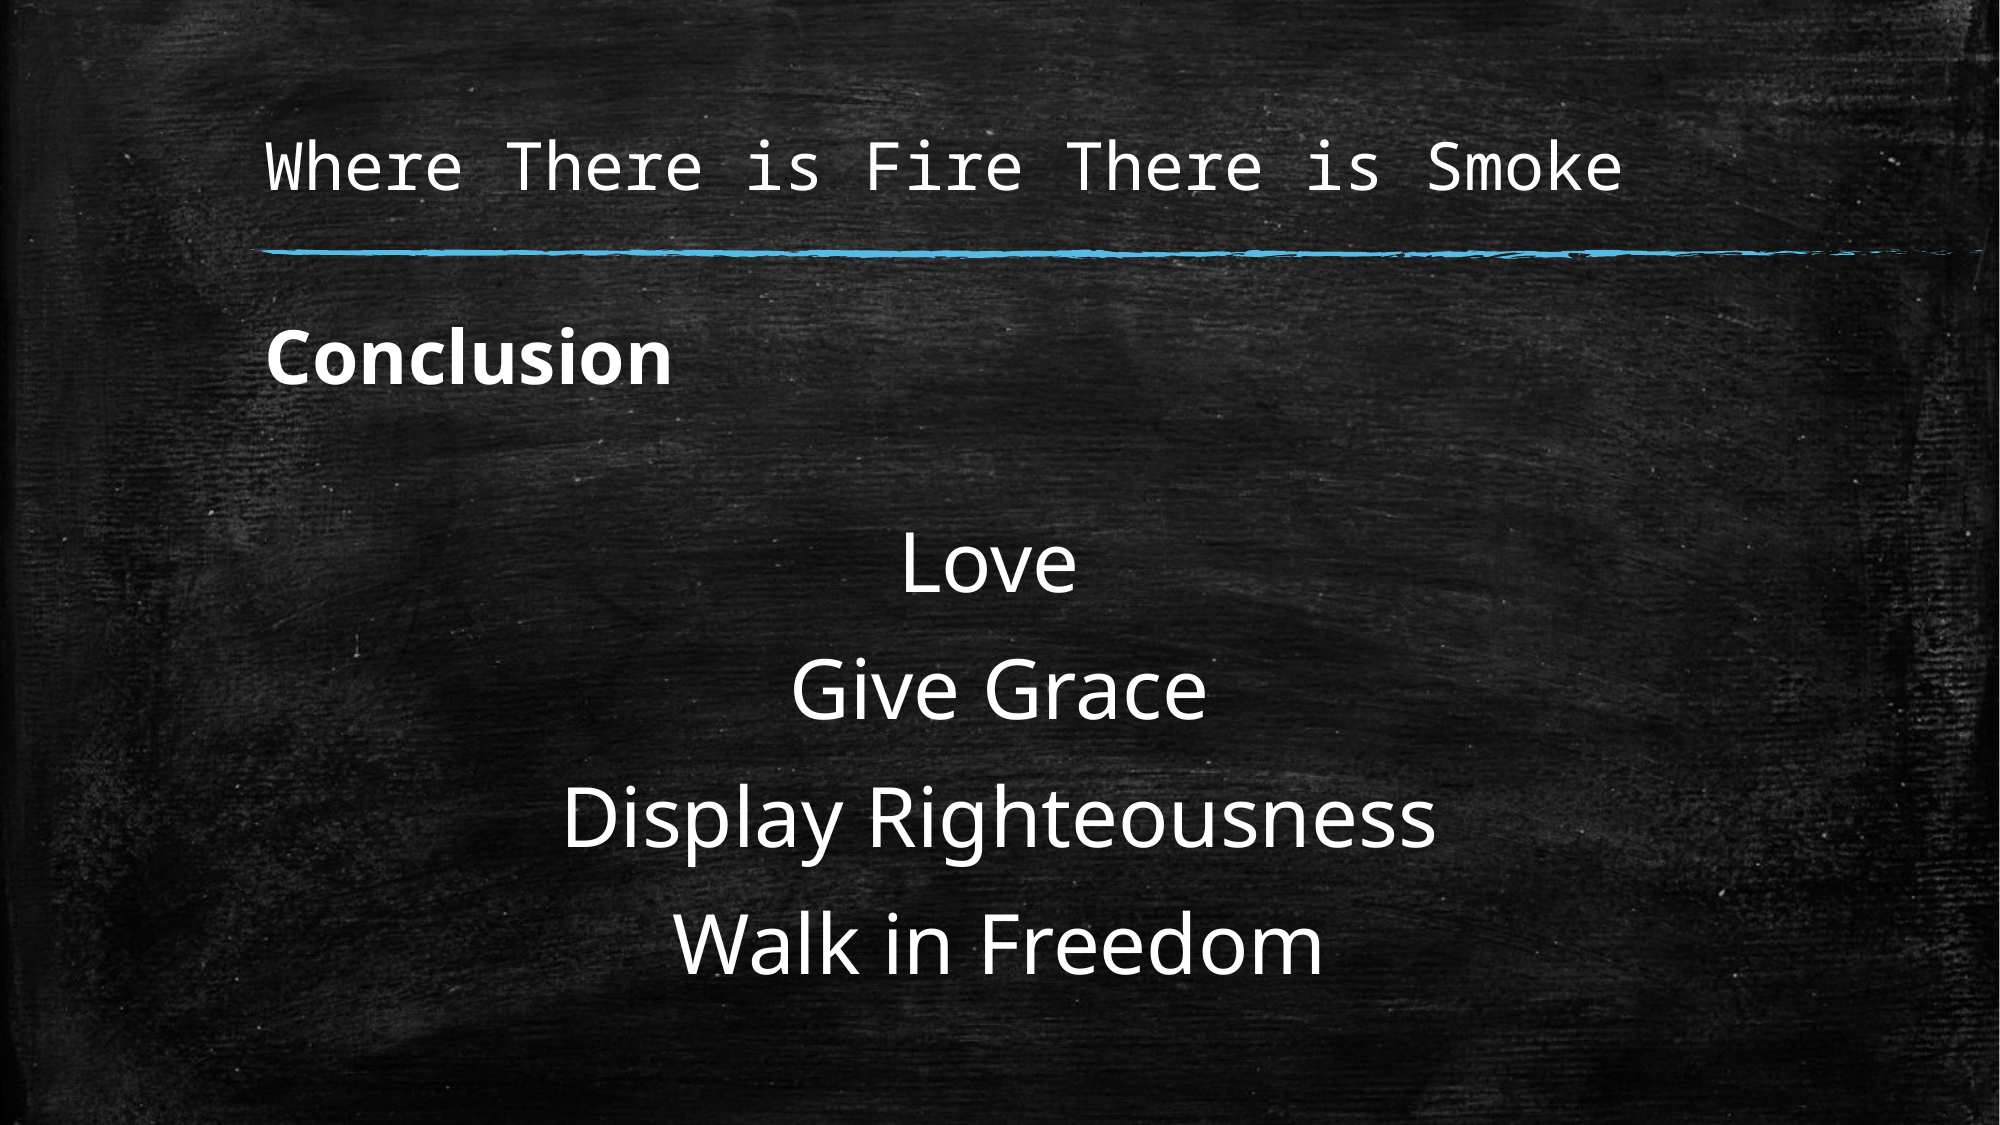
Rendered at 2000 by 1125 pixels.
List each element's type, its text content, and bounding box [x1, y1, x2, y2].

title Where There is Fire There is Smoke [249, 45, 1750, 213]
list Conclusion Love Give Grace Display Righteousness Walk in Freedom [249, 312, 1750, 1063]
